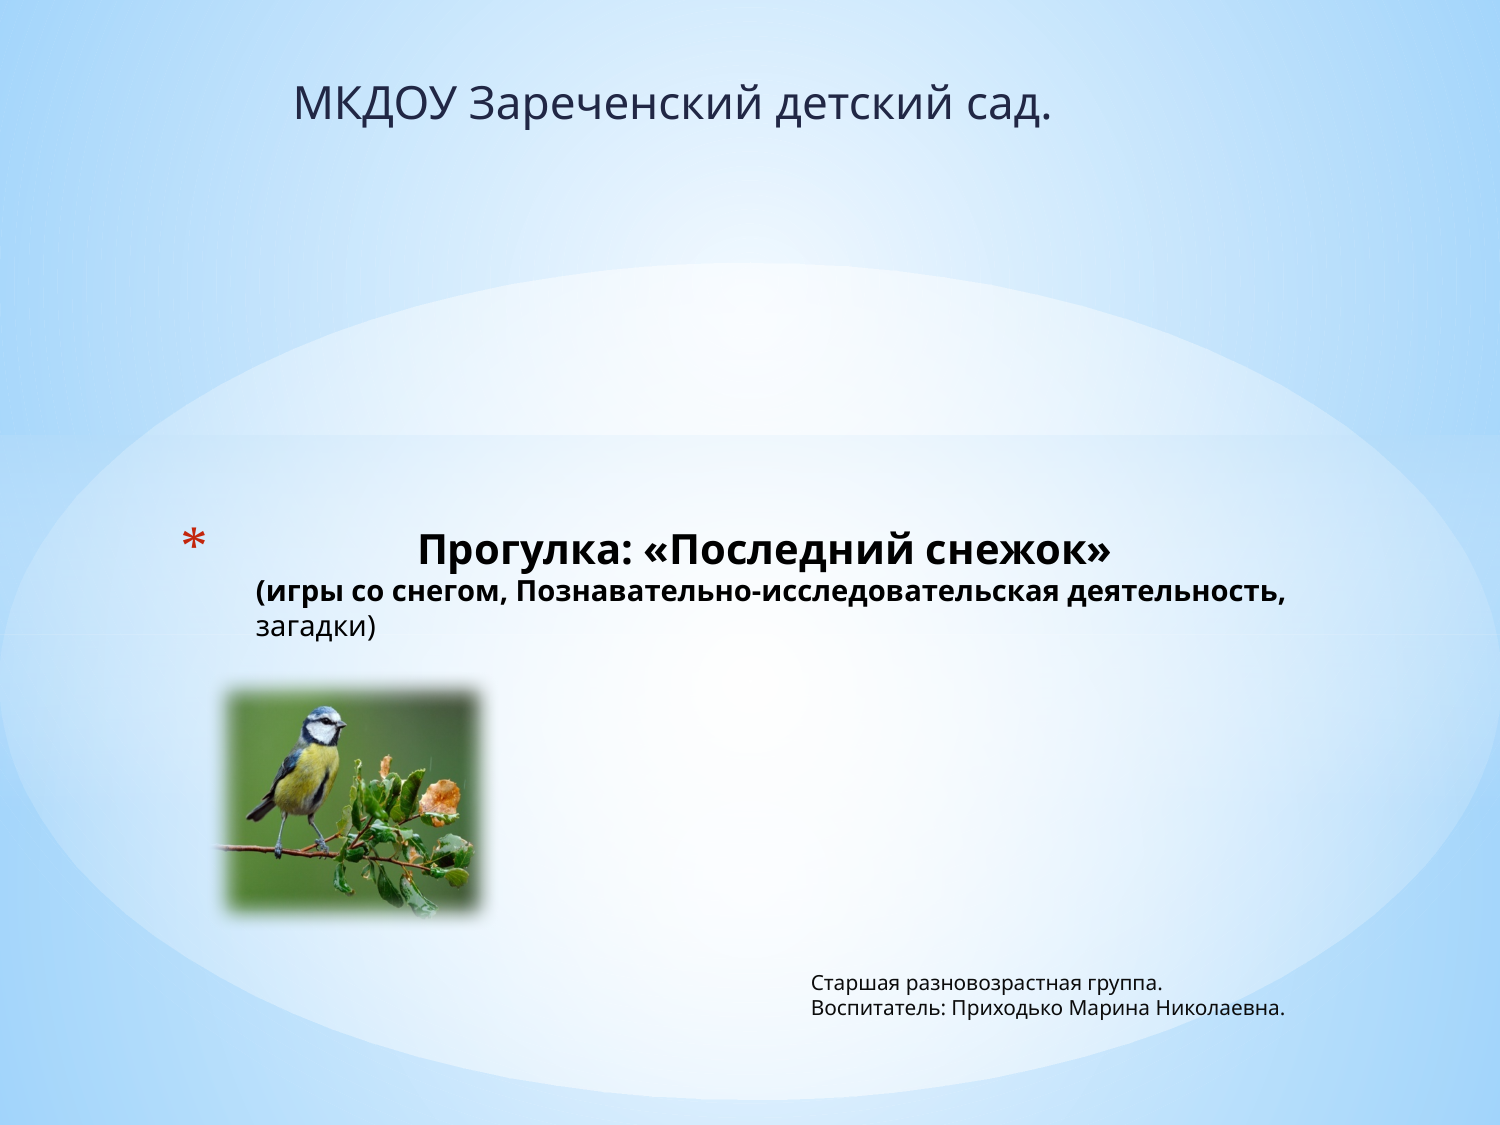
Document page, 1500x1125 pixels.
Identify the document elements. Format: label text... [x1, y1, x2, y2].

title Прогулка: «Последний снежок» (игры со снегом, Познавательно-исследовательская деятельность, загадки) [135, 515, 1313, 810]
picture [206, 670, 500, 932]
subtitle МКДОУ Зареченский детский сад. [277, 66, 1203, 212]
text_box Старшая разновозрастная группа. Воспитатель: Приходько Марина Николаевна. [796, 962, 1300, 1028]
